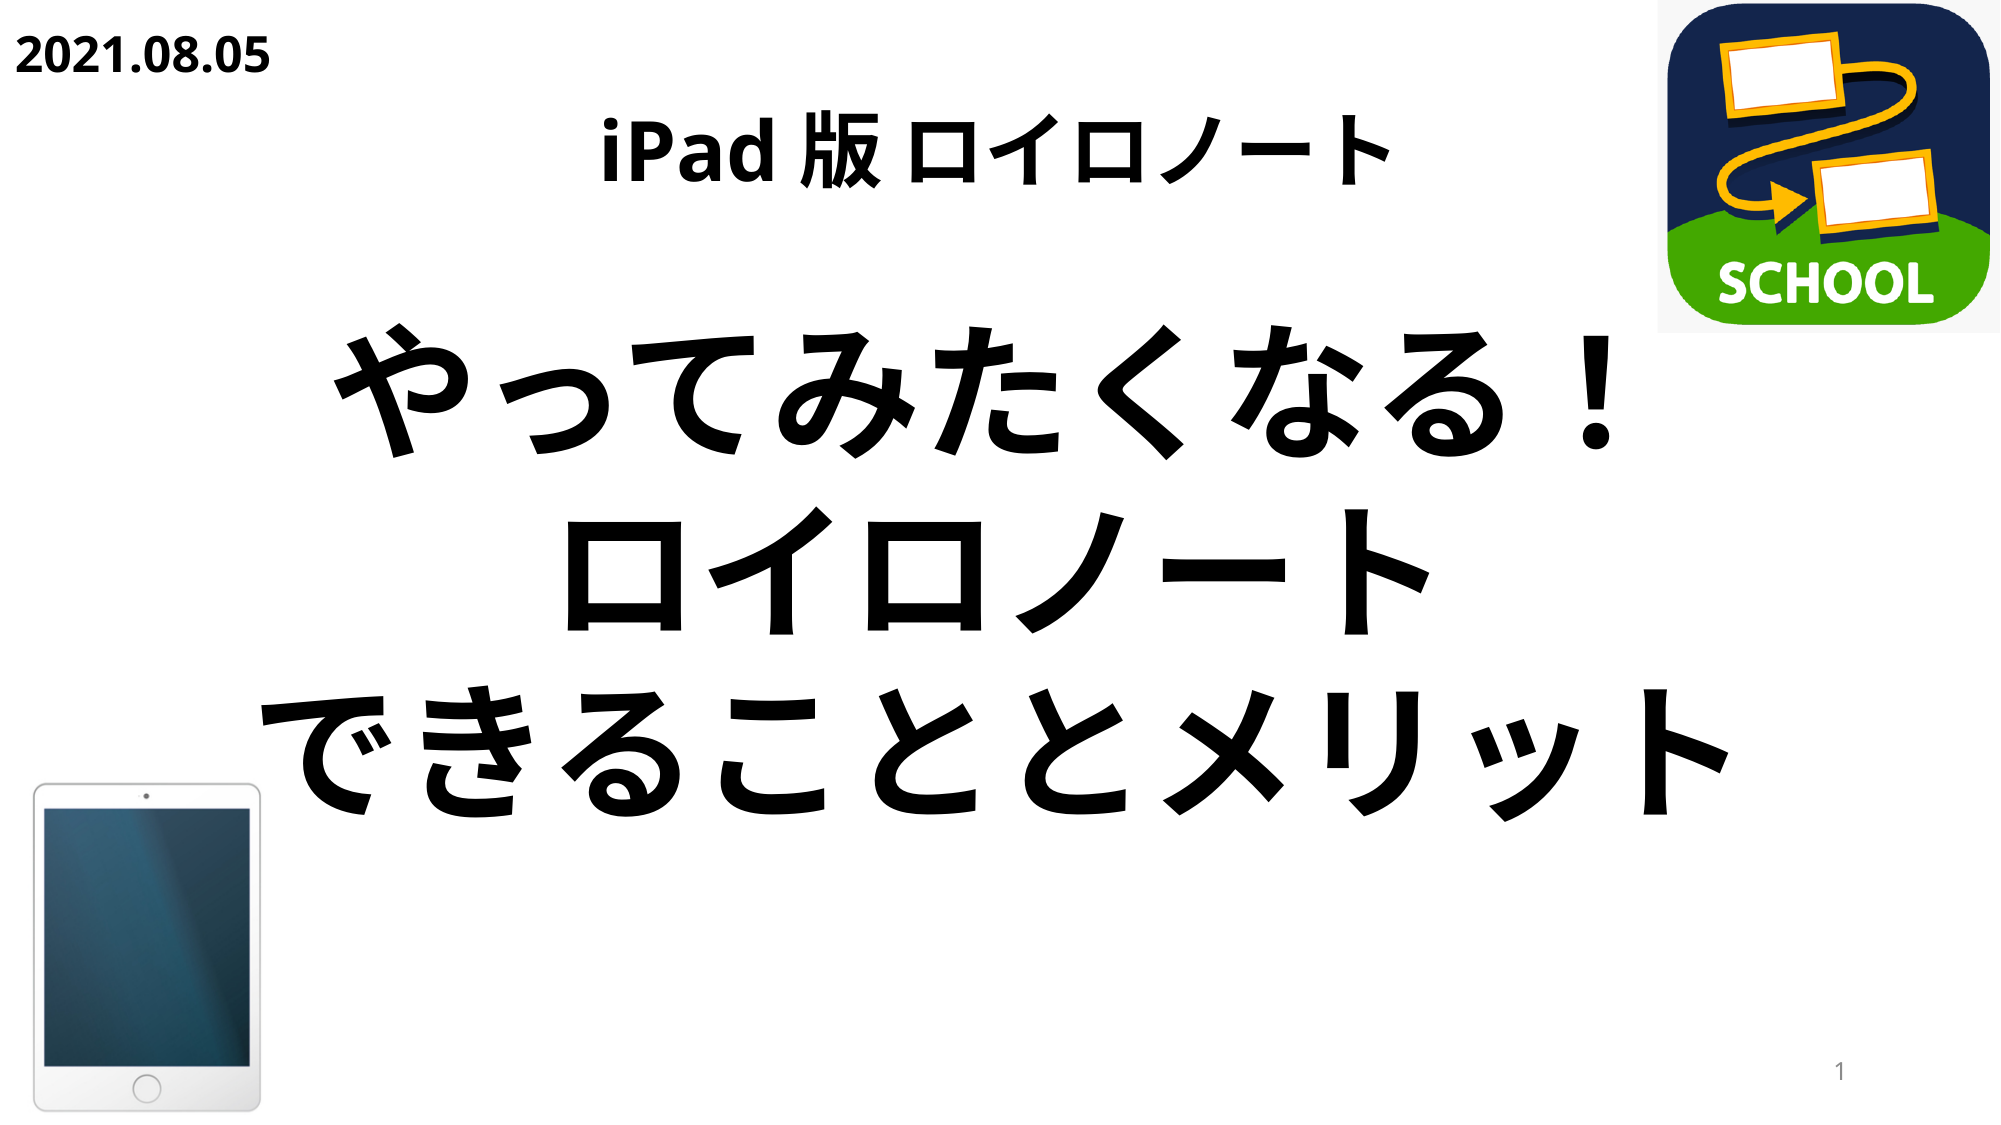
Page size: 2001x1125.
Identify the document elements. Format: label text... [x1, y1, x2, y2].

text_box 2021.08.05 [0, 14, 446, 90]
text_box iPad版 ロイロノート やってみたくなる！ ロイロノート できることとメリット [0, 90, 2000, 846]
picture [1657, 0, 2000, 333]
slide_number 1 [1412, 1042, 1863, 1103]
picture [21, 770, 274, 1125]
